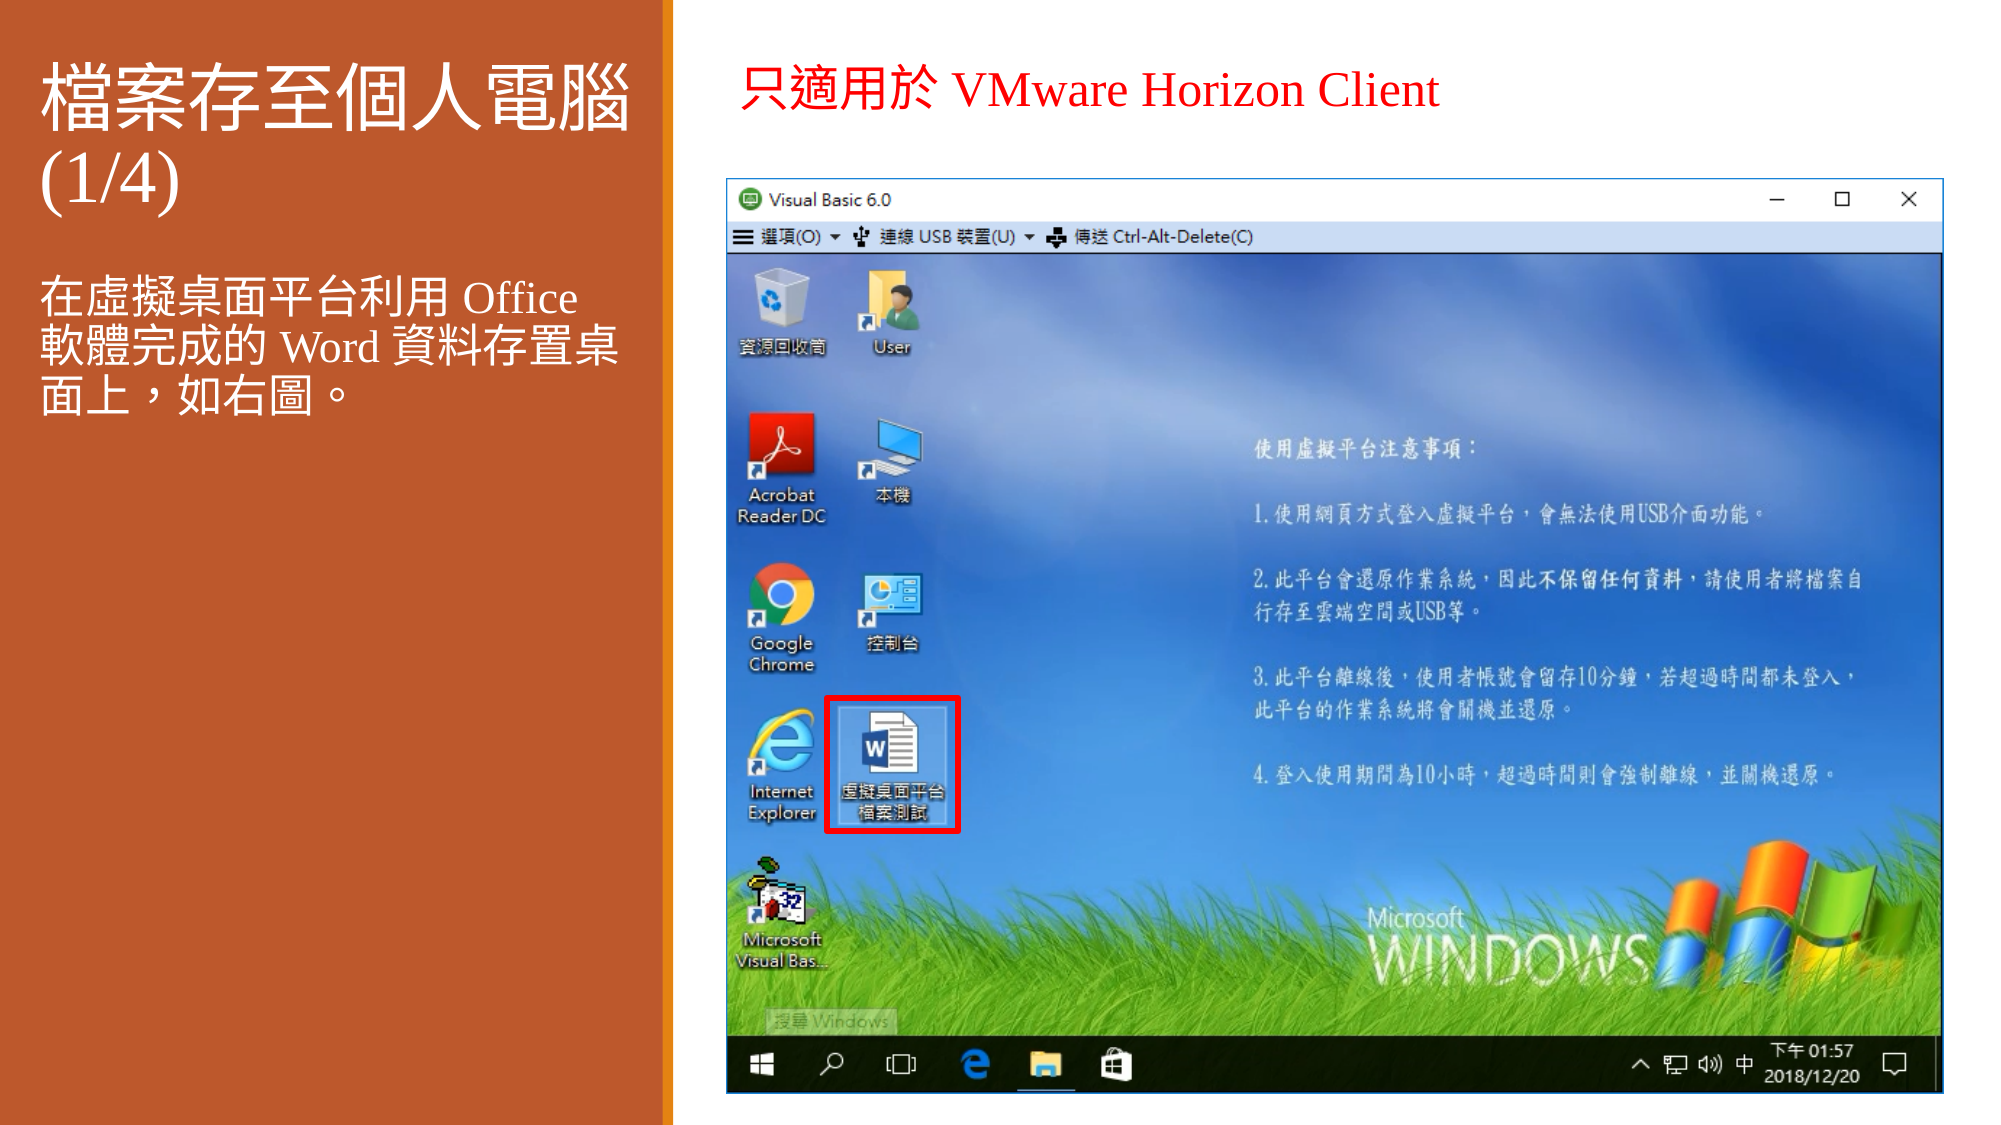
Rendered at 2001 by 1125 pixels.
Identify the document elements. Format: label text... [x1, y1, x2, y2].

text_box 只適用於VMware Horizon Client [724, 48, 1468, 124]
list 在虛擬桌面平台利用Office軟體完成的Word資料存置桌面上，如右圖。 [24, 266, 638, 1006]
title 檔案存至個人電腦(1/4) [24, 42, 652, 225]
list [726, 177, 1944, 1095]
